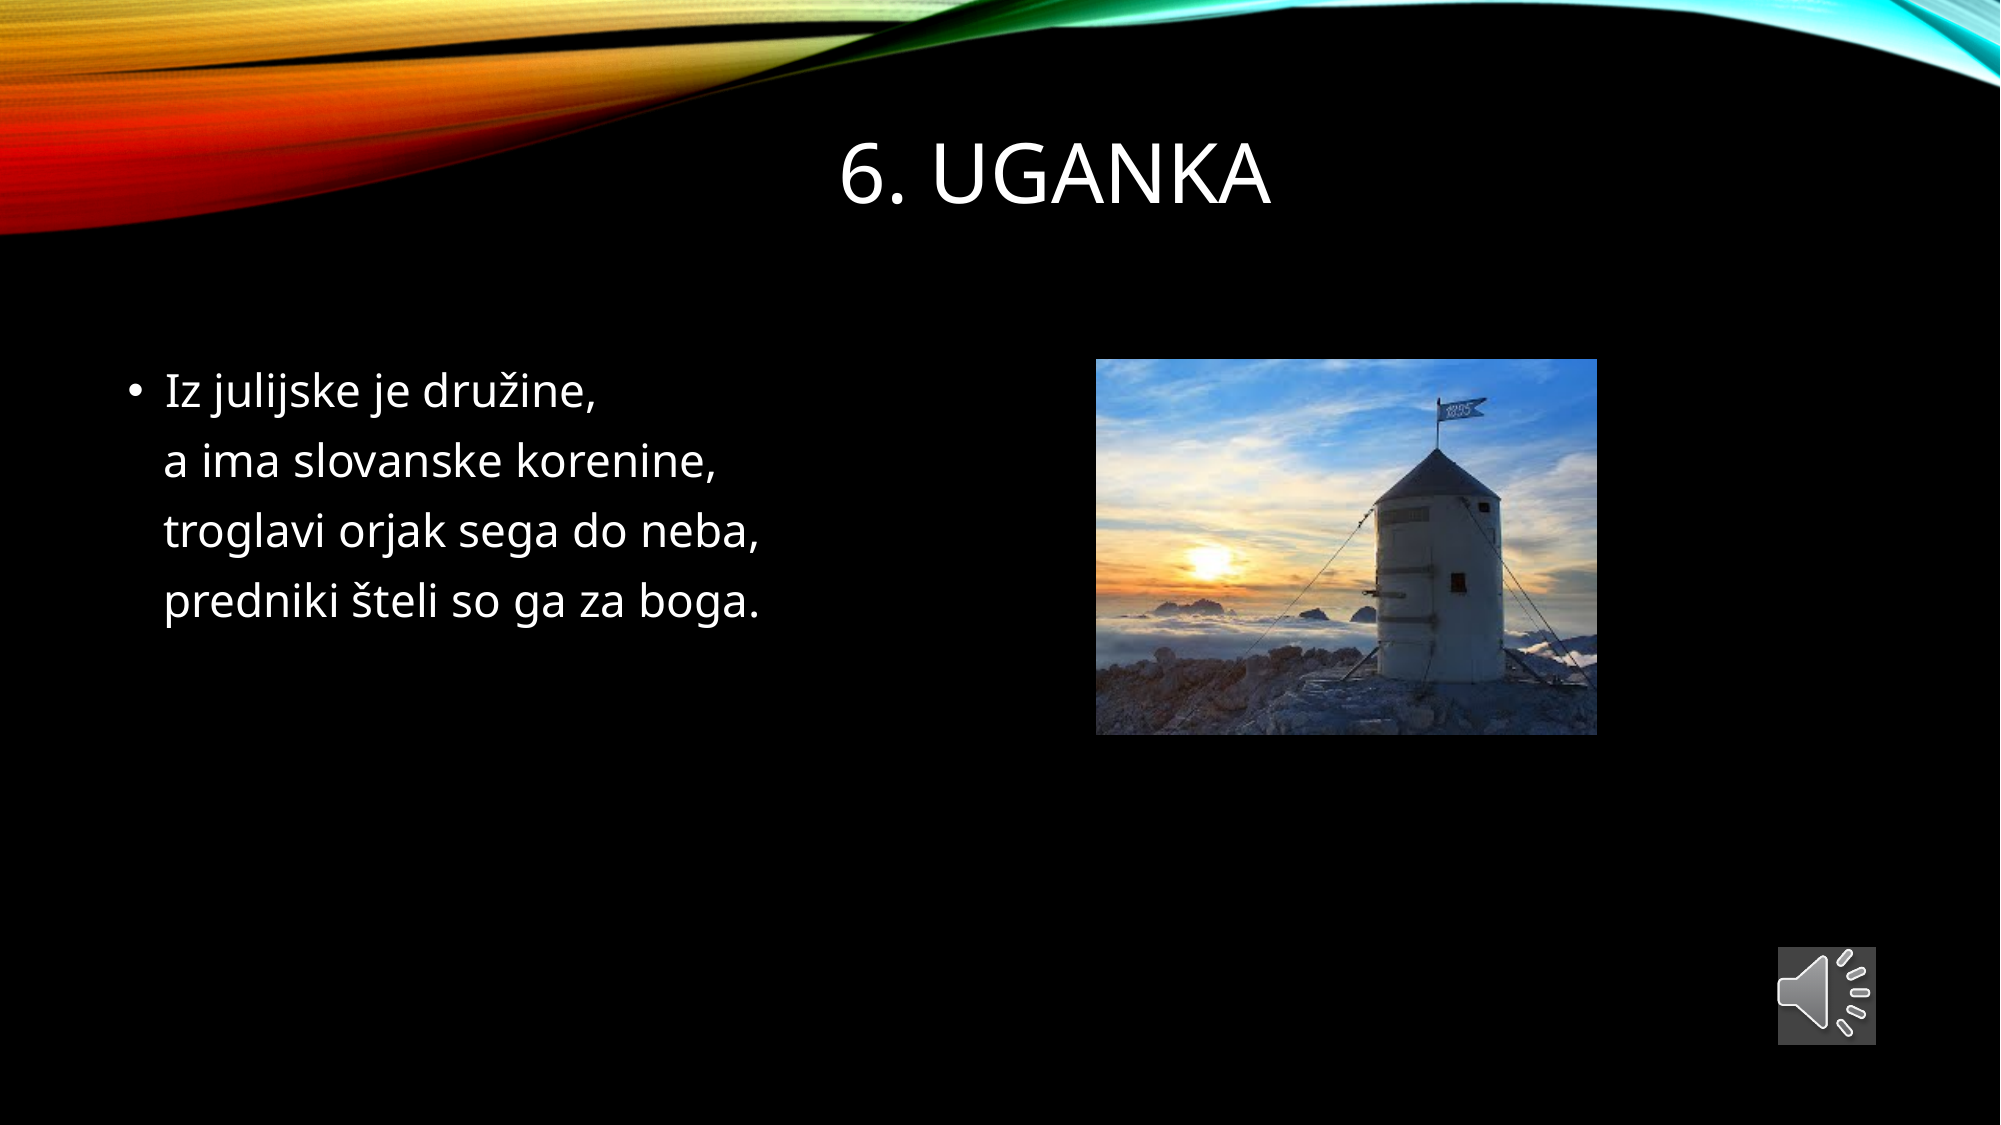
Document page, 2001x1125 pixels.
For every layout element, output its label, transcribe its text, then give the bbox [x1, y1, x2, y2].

picture [0, 0, 2000, 237]
list Iz julijske je družine, a ima slovanske korenine, troglavi orjak sega do neba, predniki šteli so ga za boga. [112, 360, 1888, 1021]
title 6. uganka [0, 70, 1288, 283]
picture [1096, 359, 1597, 736]
picture [1776, 945, 1877, 1047]
